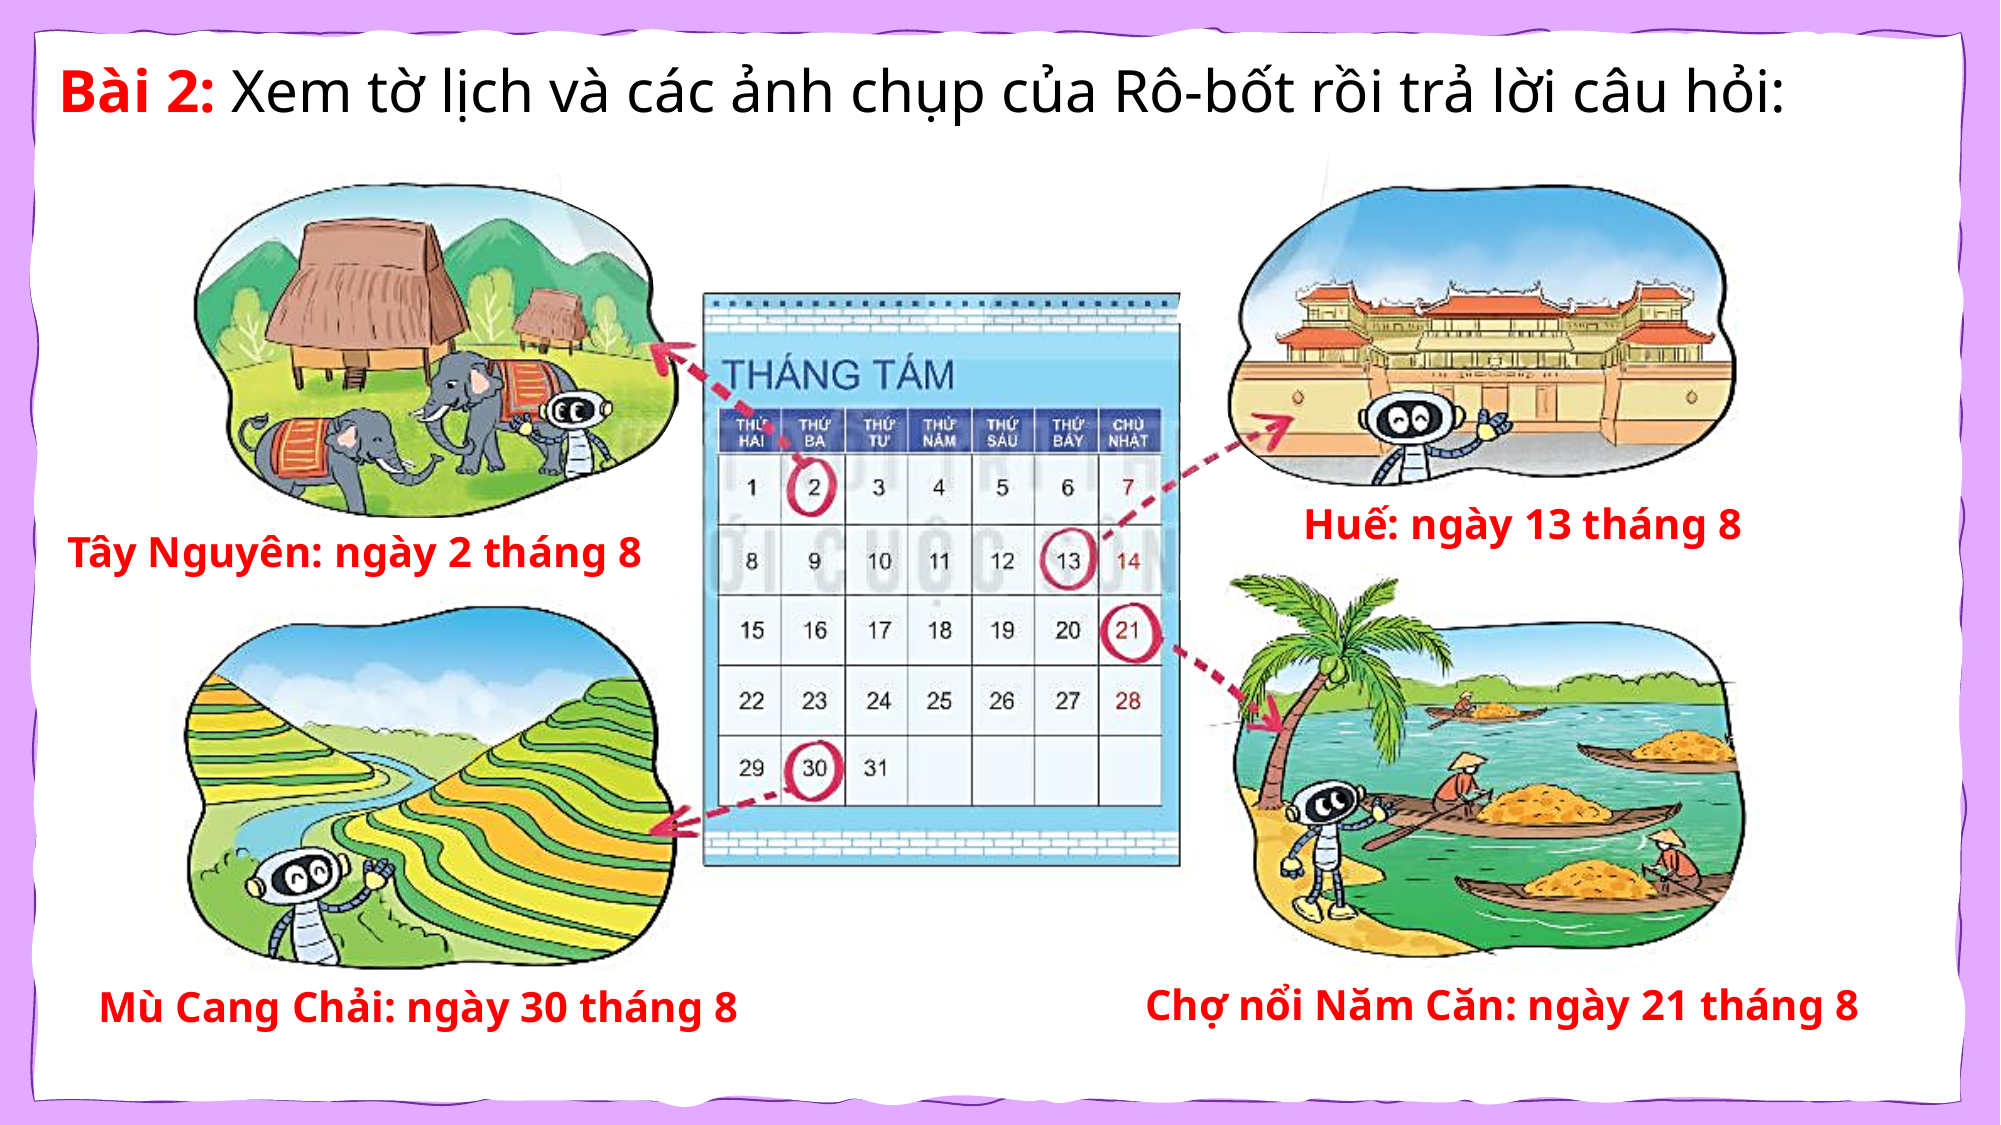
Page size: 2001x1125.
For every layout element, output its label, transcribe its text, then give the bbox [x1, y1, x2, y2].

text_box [152, 151, 1796, 1030]
text_box Chợ nổi Năm Căn: ngày 21 tháng 8 [1130, 971, 1926, 1037]
text_box Mù Cang Chải: ngày 30 tháng 8 [83, 973, 832, 1039]
text_box Bài 2: Xem tờ lịch và các ảnh chụp của Rô-bốt rồi trả lời câu hỏi: [43, 46, 1959, 132]
text_box Tây Nguyên: ngày 2 tháng 8 [52, 517, 152, 583]
